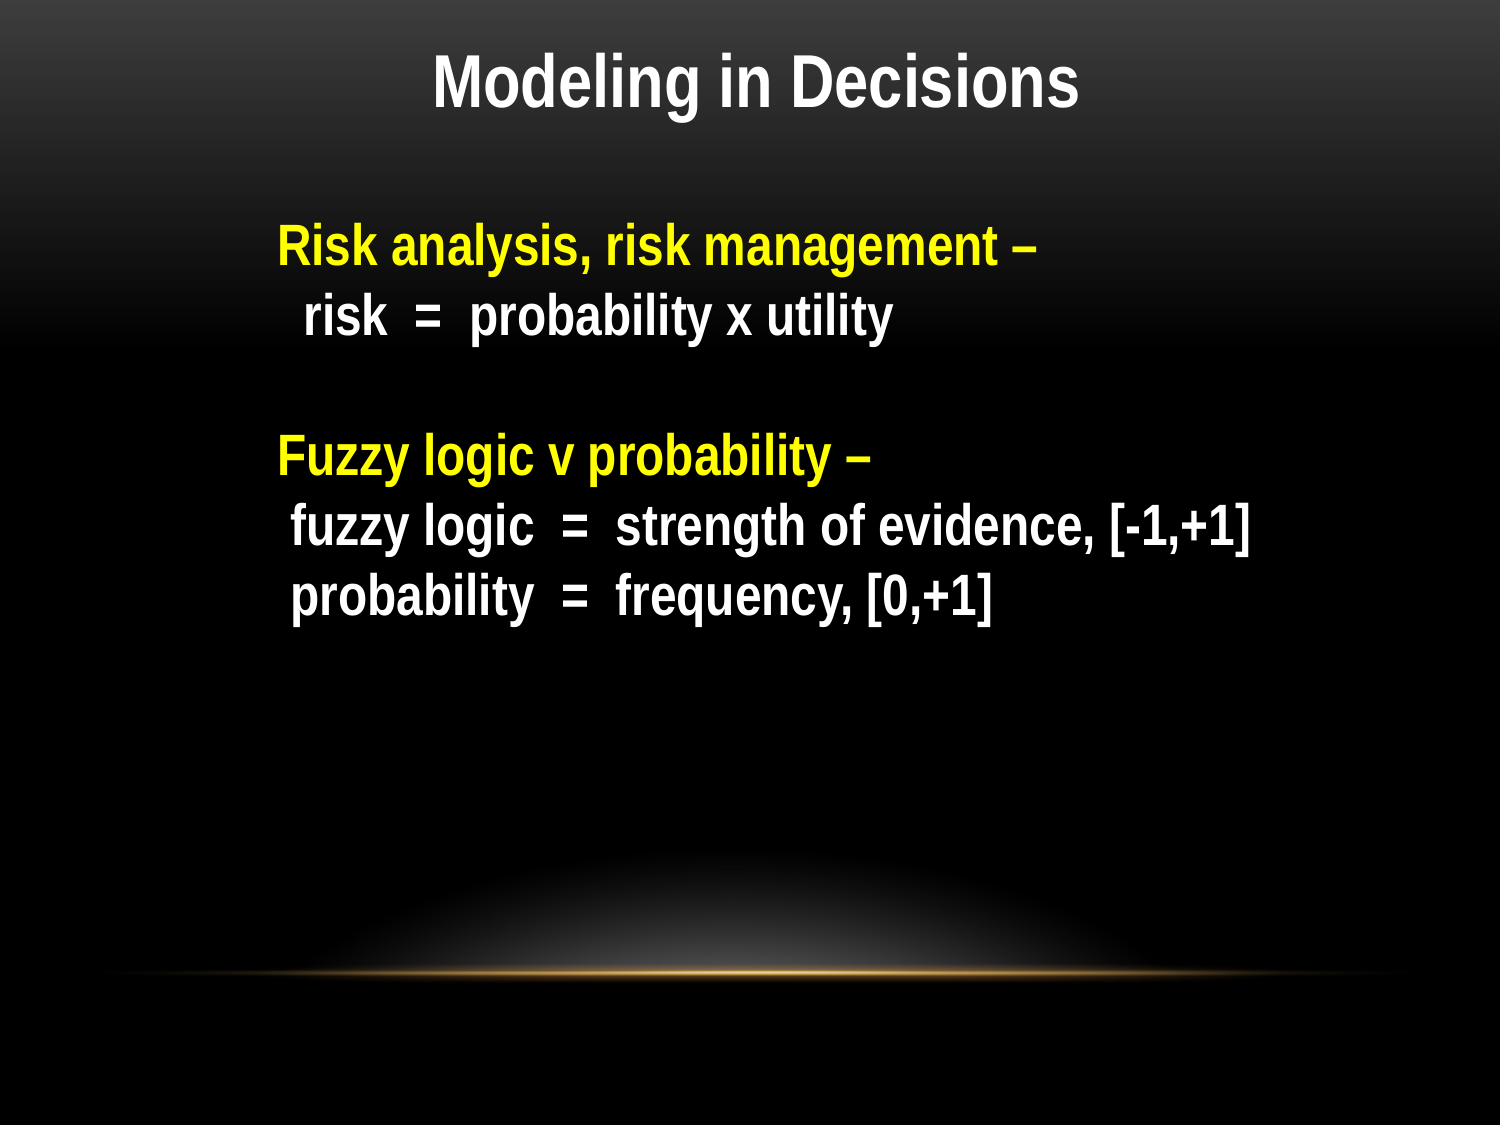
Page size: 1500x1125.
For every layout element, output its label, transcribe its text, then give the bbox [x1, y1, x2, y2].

text_box Risk analysis, risk management – risk = probability x utility Fuzzy logic v probability – fuzzy logic = strength of evidence, [-1,+1] probability = frequency, [0,+1] [262, 199, 1388, 635]
picture [0, 0, 1500, 1125]
text_box Modeling in Decisions [287, 24, 1225, 130]
